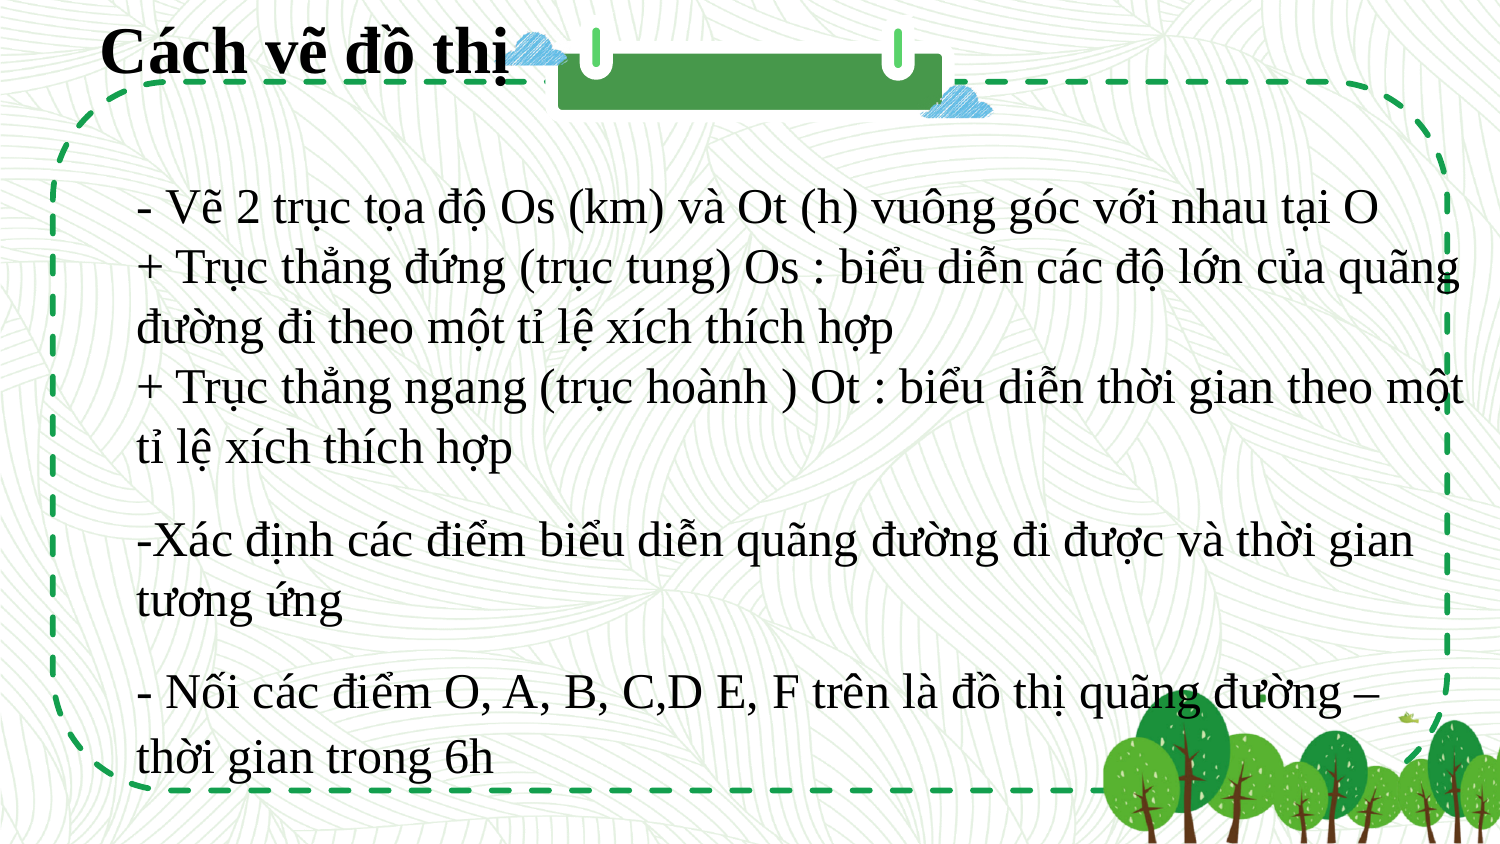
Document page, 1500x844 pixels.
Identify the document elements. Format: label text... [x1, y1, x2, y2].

text_box - Vẽ 2 trục tọa độ Os (km) và Ot (h) vuông góc với nhau tại O + Trục thẳng đứng (trục tung) Os : biểu diễn các độ lớn của quãng đường đi theo một tỉ lệ xích thích hợp + Trục thẳng ngang (trục hoành ) Ot : biểu diễn thời gian theo một tỉ lệ xích thích hợp [121, 165, 1500, 481]
text_box -Xác định các điểm biểu diễn quãng đường đi được và thời gian tương ứng [121, 499, 1446, 634]
text_box - Nối các điểm O, A, B, C,D E, F trên là đồ thị quãng đường – thời gian trong 6h [121, 647, 1446, 791]
text_box Cách vẽ đồ thị [85, 0, 836, 95]
picture [2, 1, 1500, 844]
